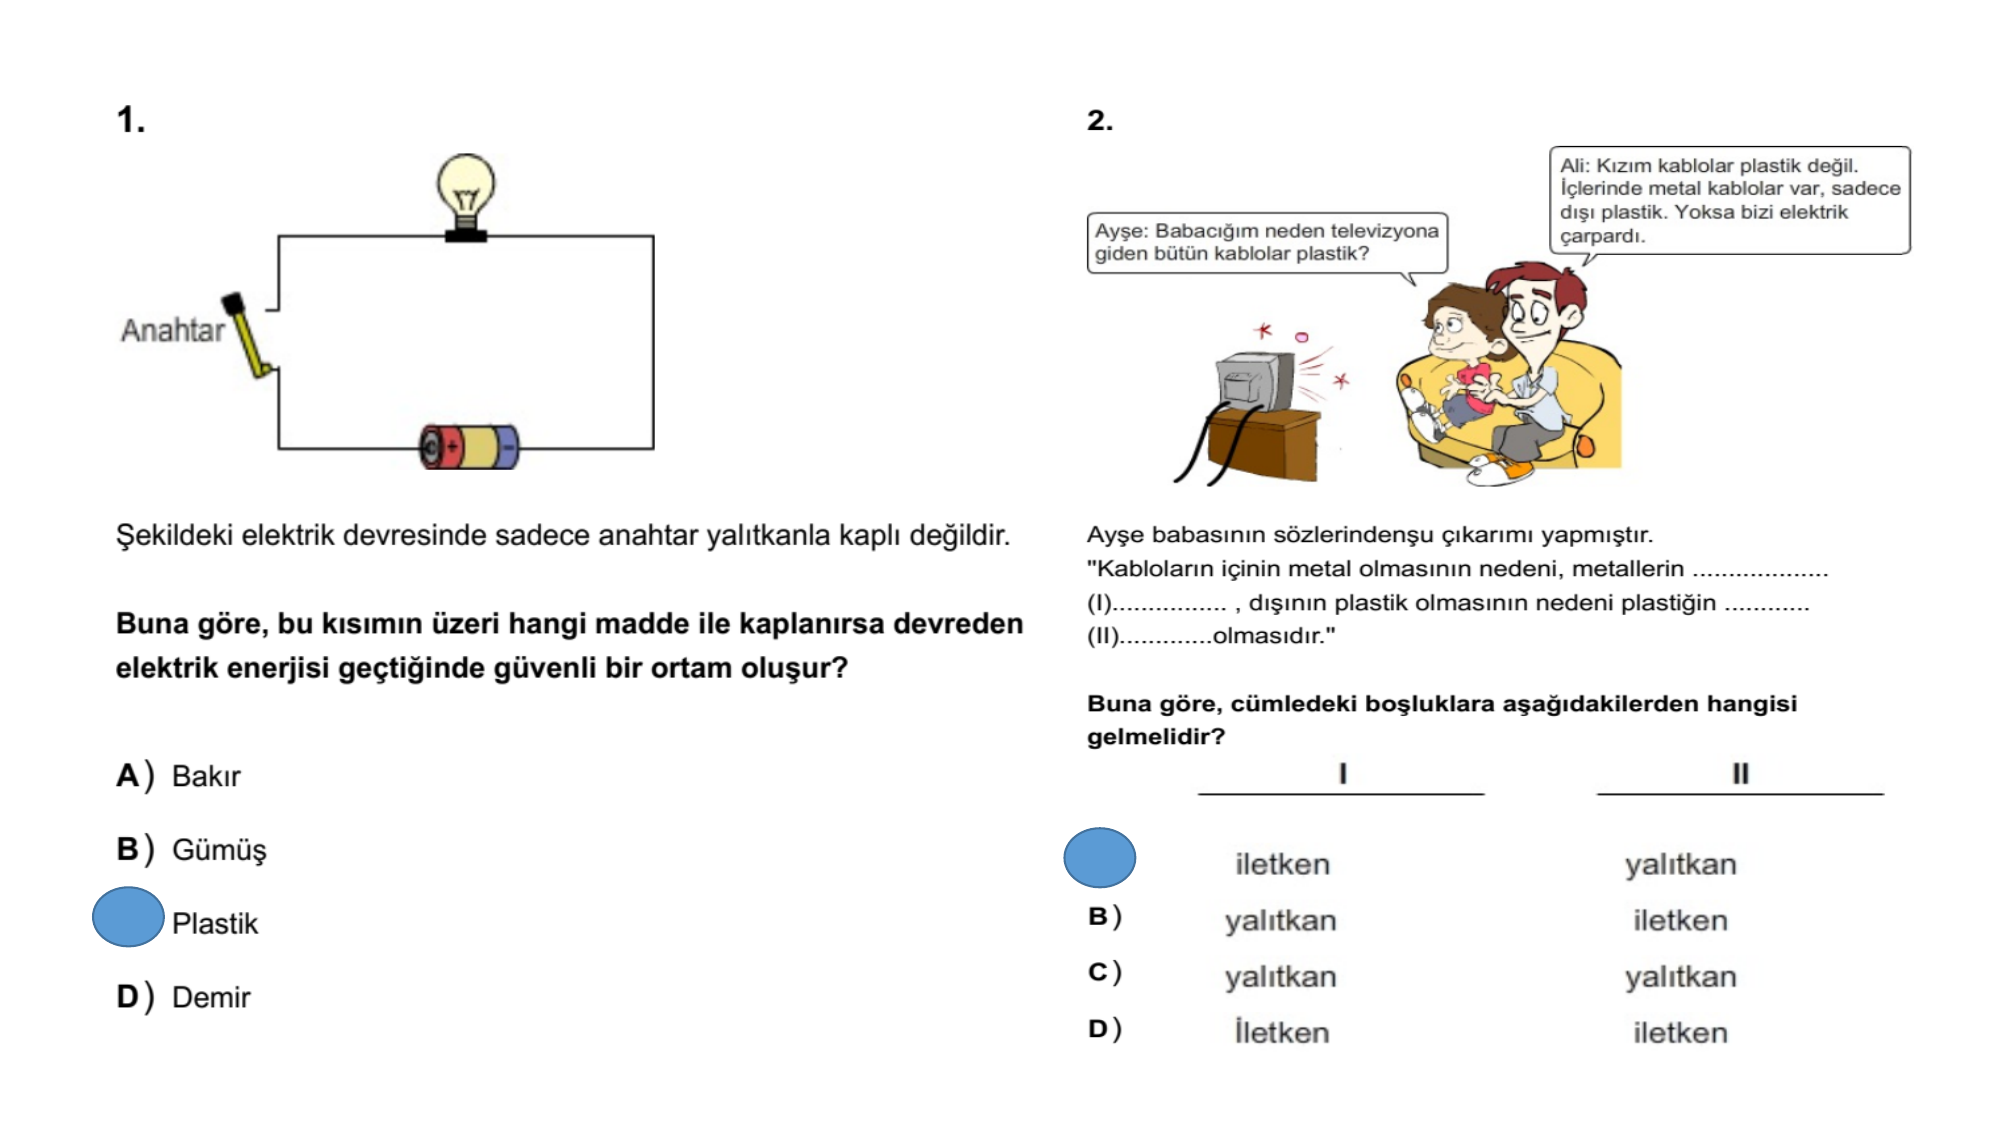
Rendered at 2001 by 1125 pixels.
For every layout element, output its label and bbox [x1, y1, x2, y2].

text_box [91, 892, 106, 941]
picture [106, 104, 1038, 1025]
text_box [1063, 833, 1078, 883]
picture [1078, 104, 1914, 1052]
